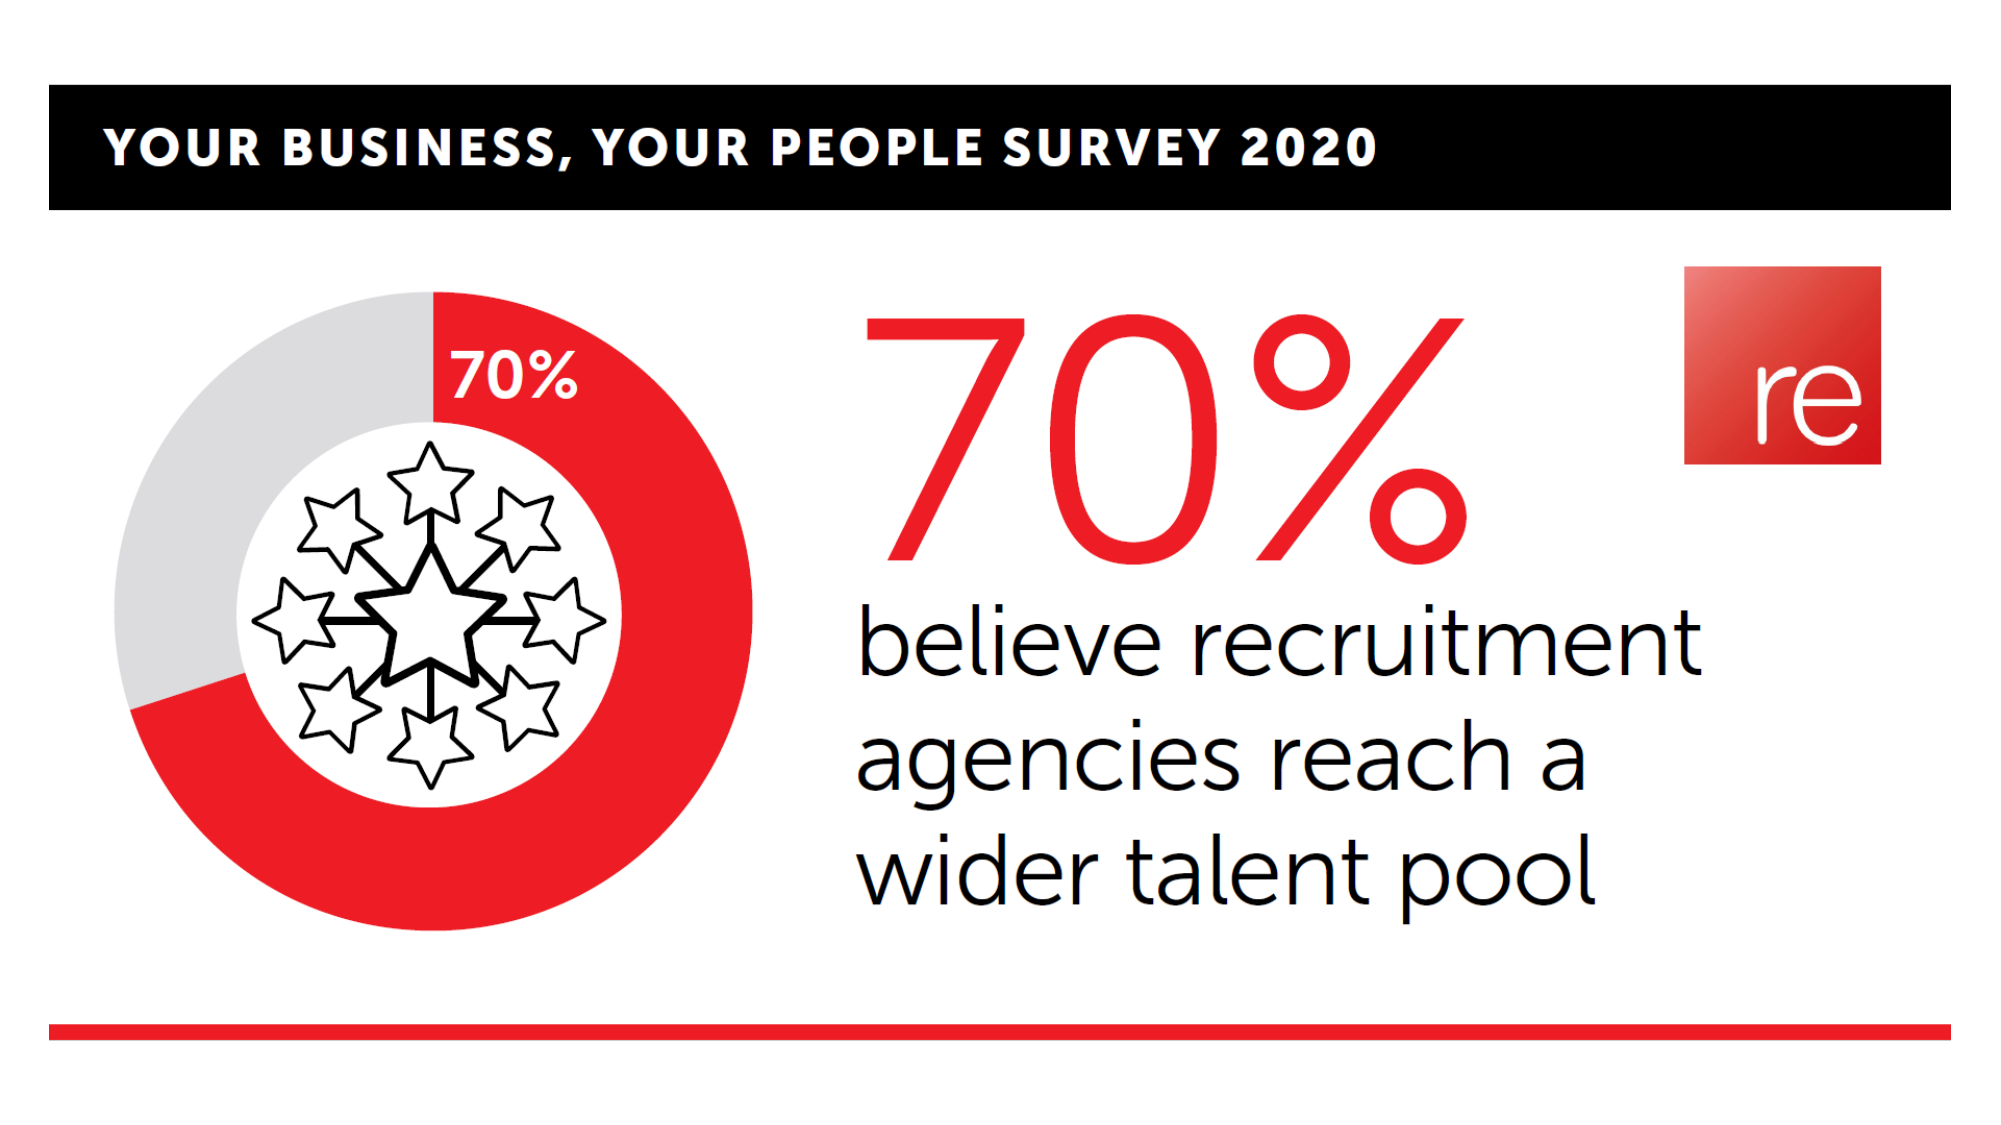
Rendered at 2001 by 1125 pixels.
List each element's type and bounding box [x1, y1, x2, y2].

picture [49, 84, 1951, 1041]
